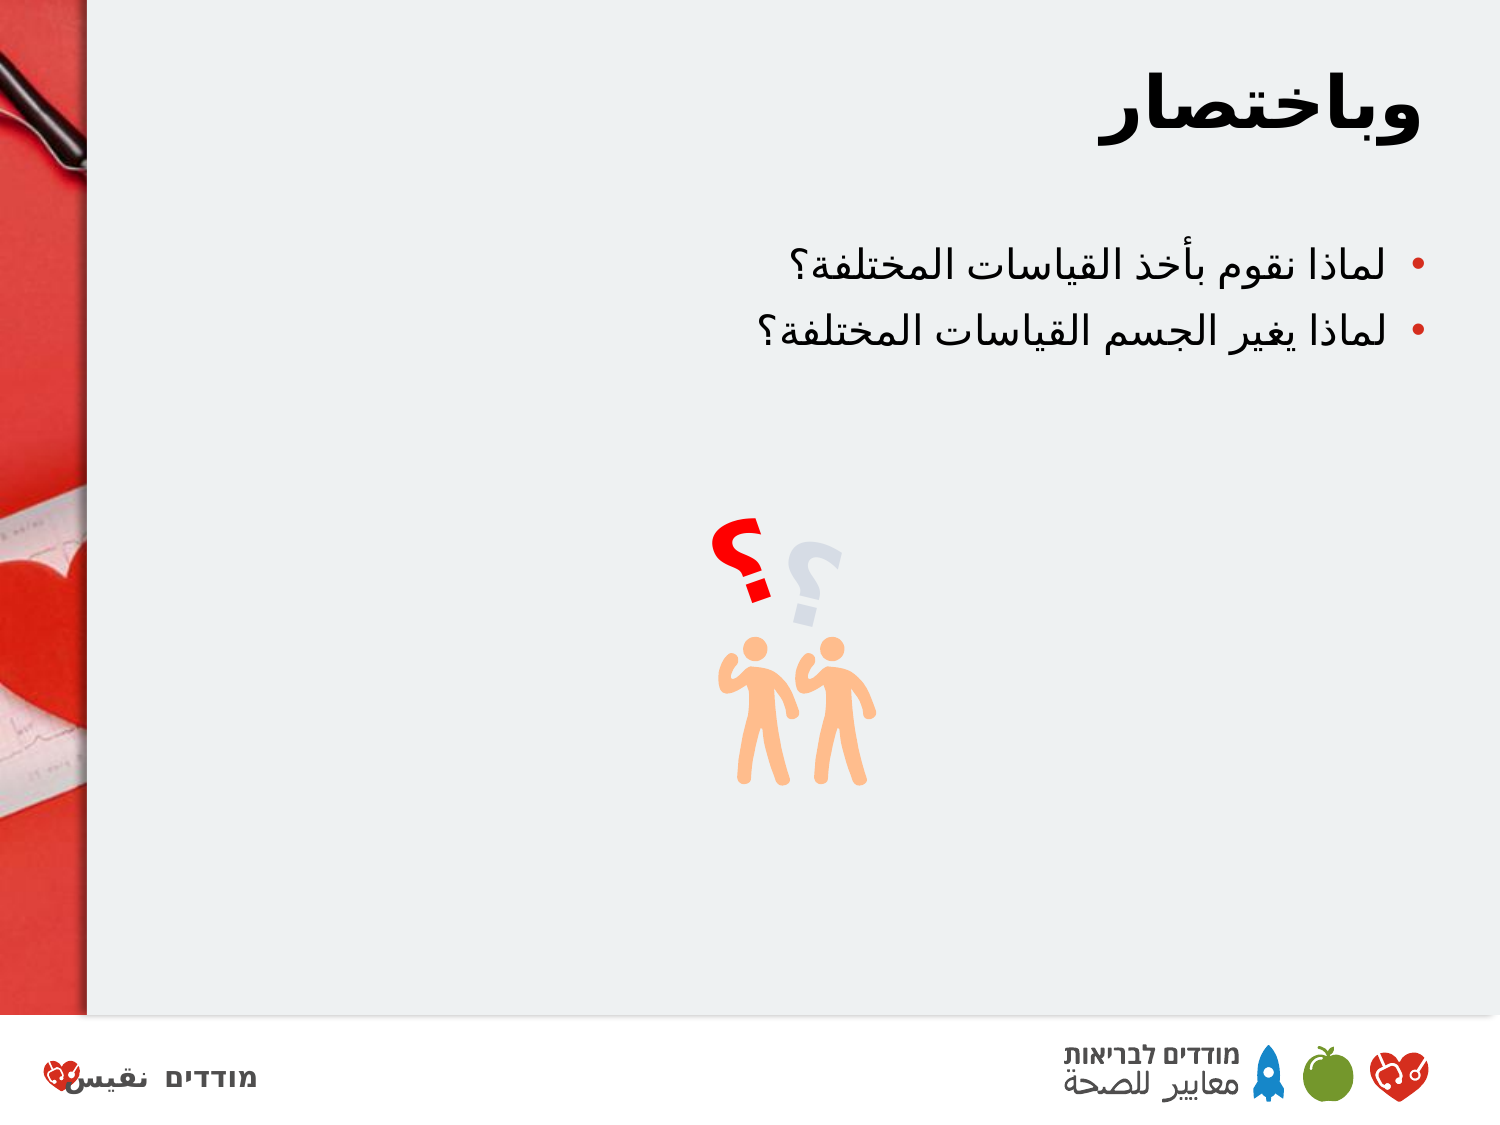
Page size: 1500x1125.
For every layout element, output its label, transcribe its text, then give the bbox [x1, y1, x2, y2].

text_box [693, 483, 877, 786]
picture [0, 0, 86, 1015]
title وباختصار [103, 0, 1441, 214]
list لماذا نقوم بأخذ القياسات المختلفة؟ لماذا يغير الجسم القياسات المختلفة؟ [103, 235, 1441, 893]
